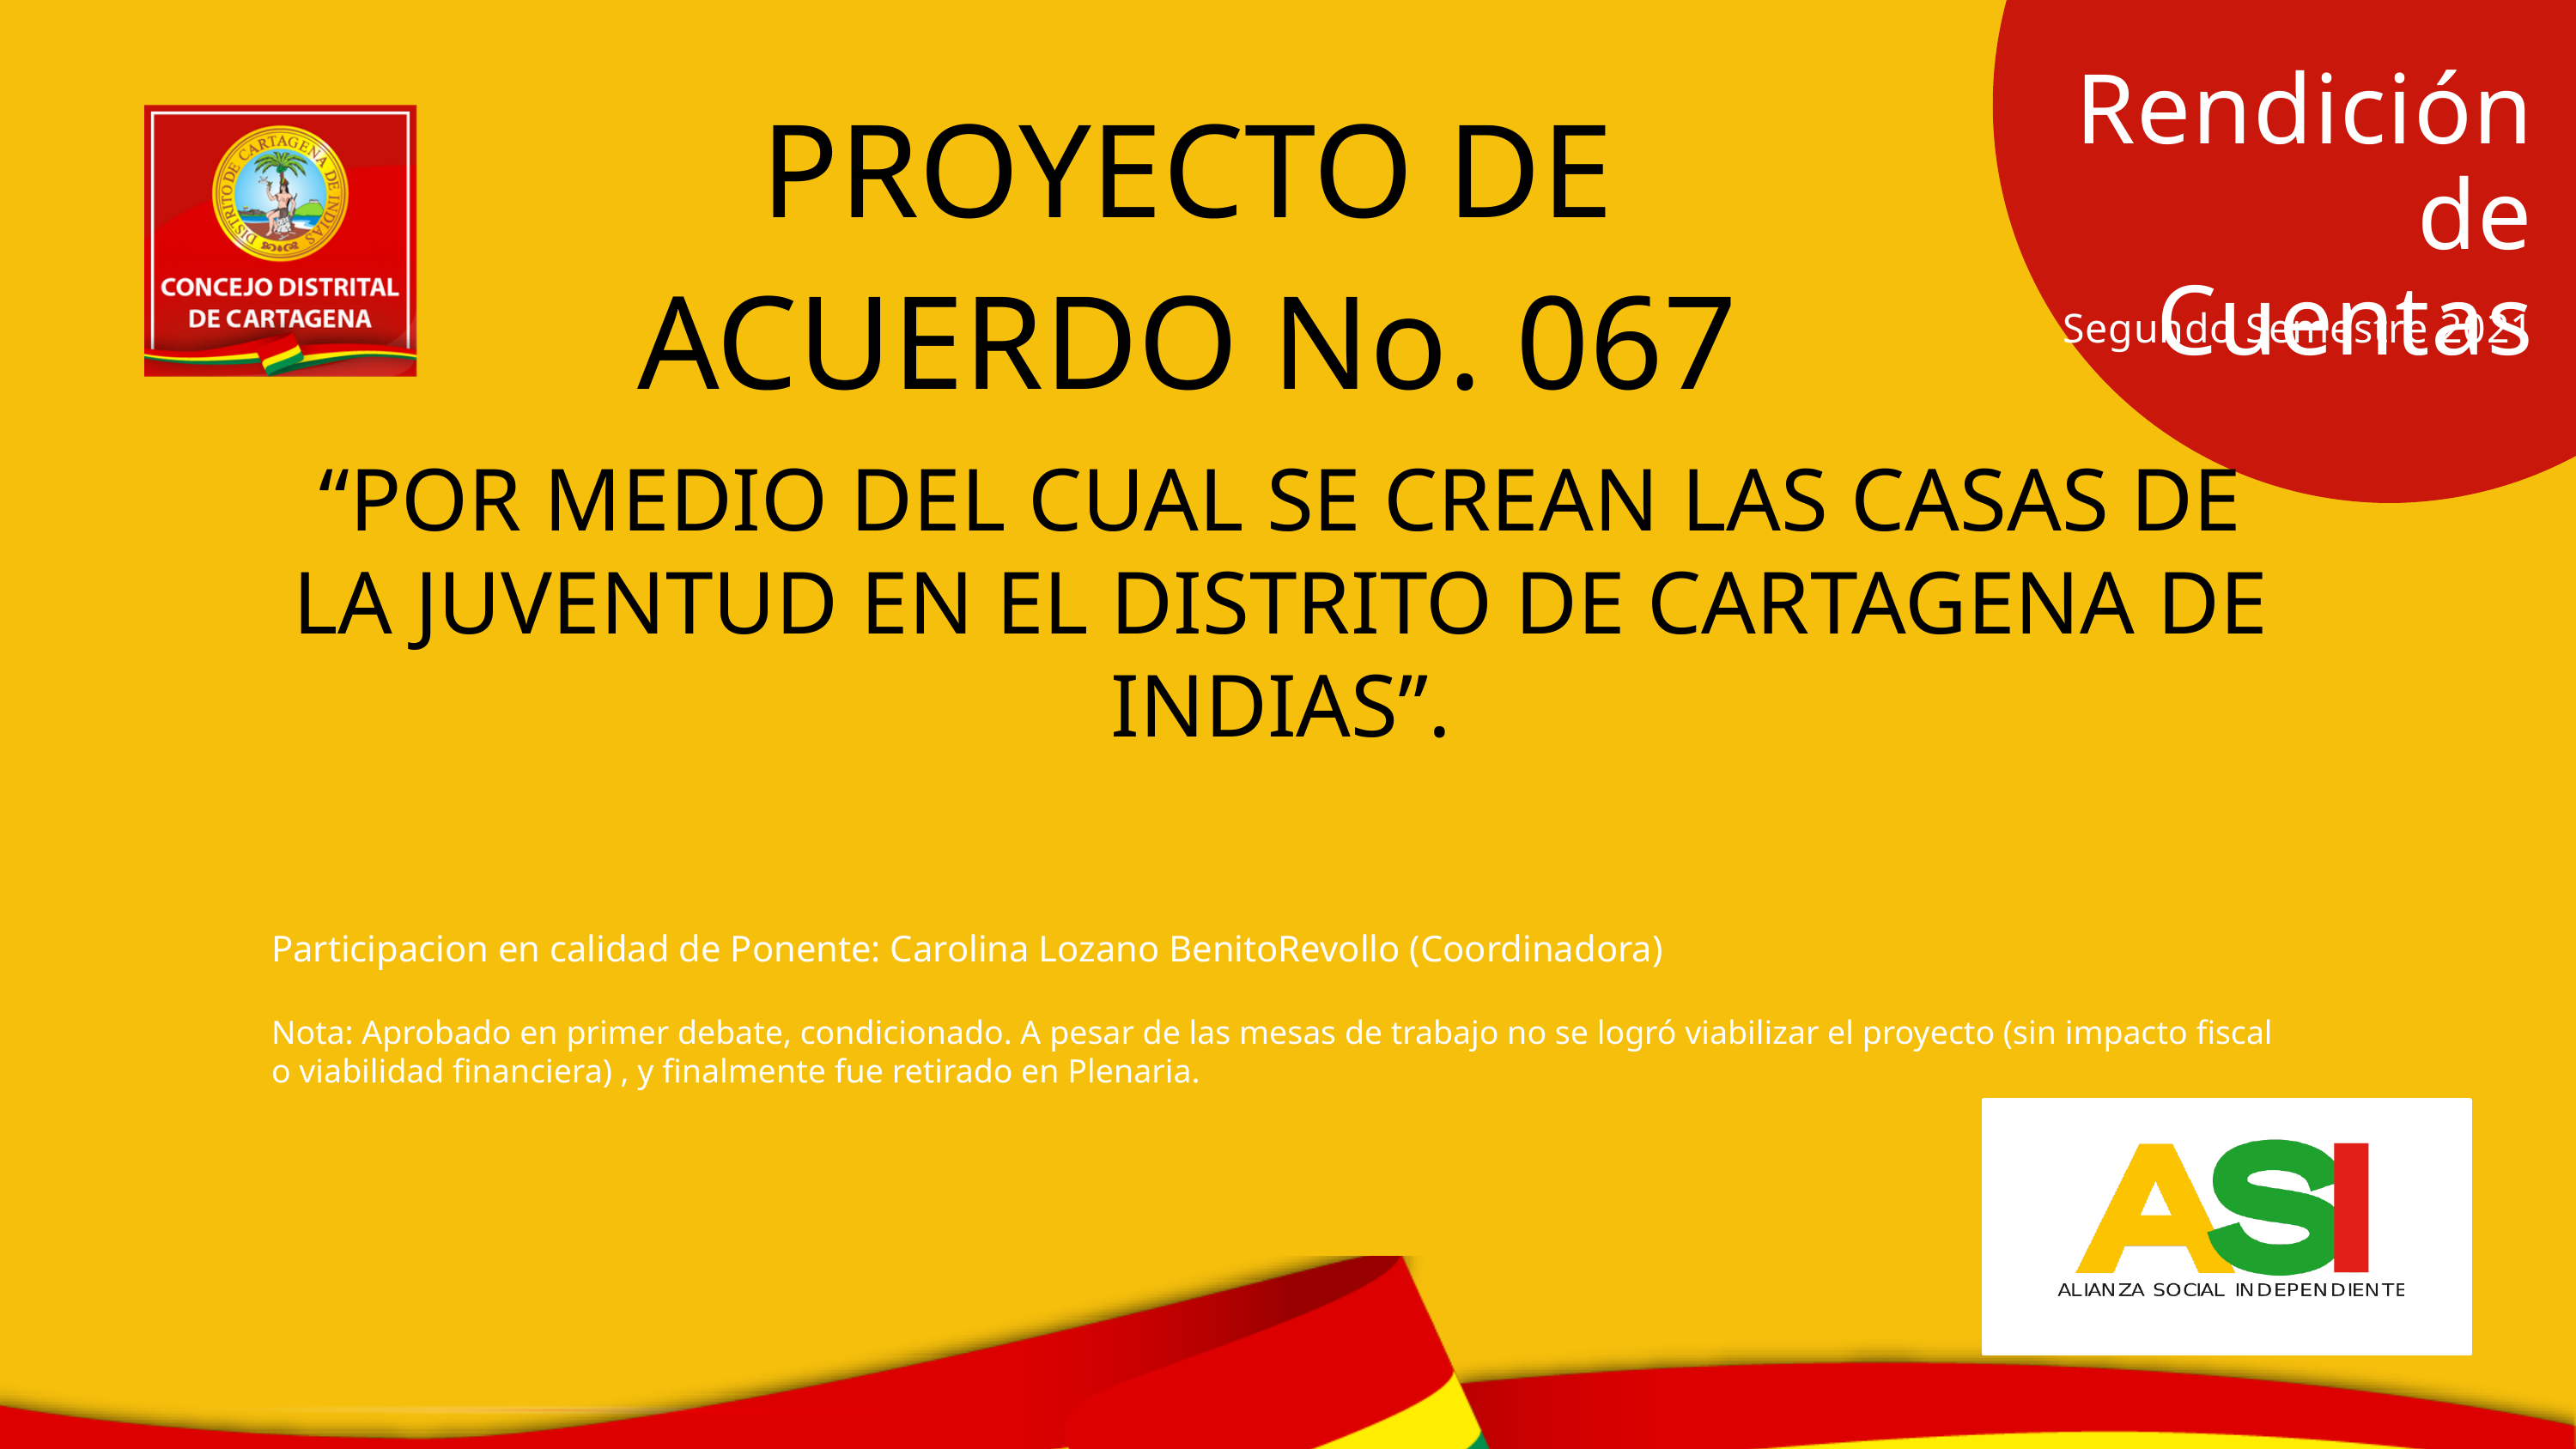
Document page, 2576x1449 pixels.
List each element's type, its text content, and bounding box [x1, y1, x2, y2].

picture [144, 104, 417, 377]
text_box PROYECTO DE ACUERDO No. 067 [531, 71, 1844, 415]
text_box “POR MEDIO DEL CUAL SE CREAN LAS CASAS DE LA JUVENTUD EN EL DISTRITO DE CARTAGENA DE INDIAS’’. Participacion en calidad de Ponente: Carolina Lozano BenitoRevollo (Coordinadora) Nota: Aprobado en primer debate, condicionado. A pesar de las mesas de trabajo no se logró viabilizar el proyecto (sin impacto fiscal o viabilidad financiera) , y finalmente fue retirado en Plenaria. [270, 445, 2292, 1089]
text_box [2044, 52, 2534, 349]
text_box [1990, 0, 2576, 504]
text_box [1982, 1098, 2472, 1253]
picture [0, 1110, 2576, 1449]
